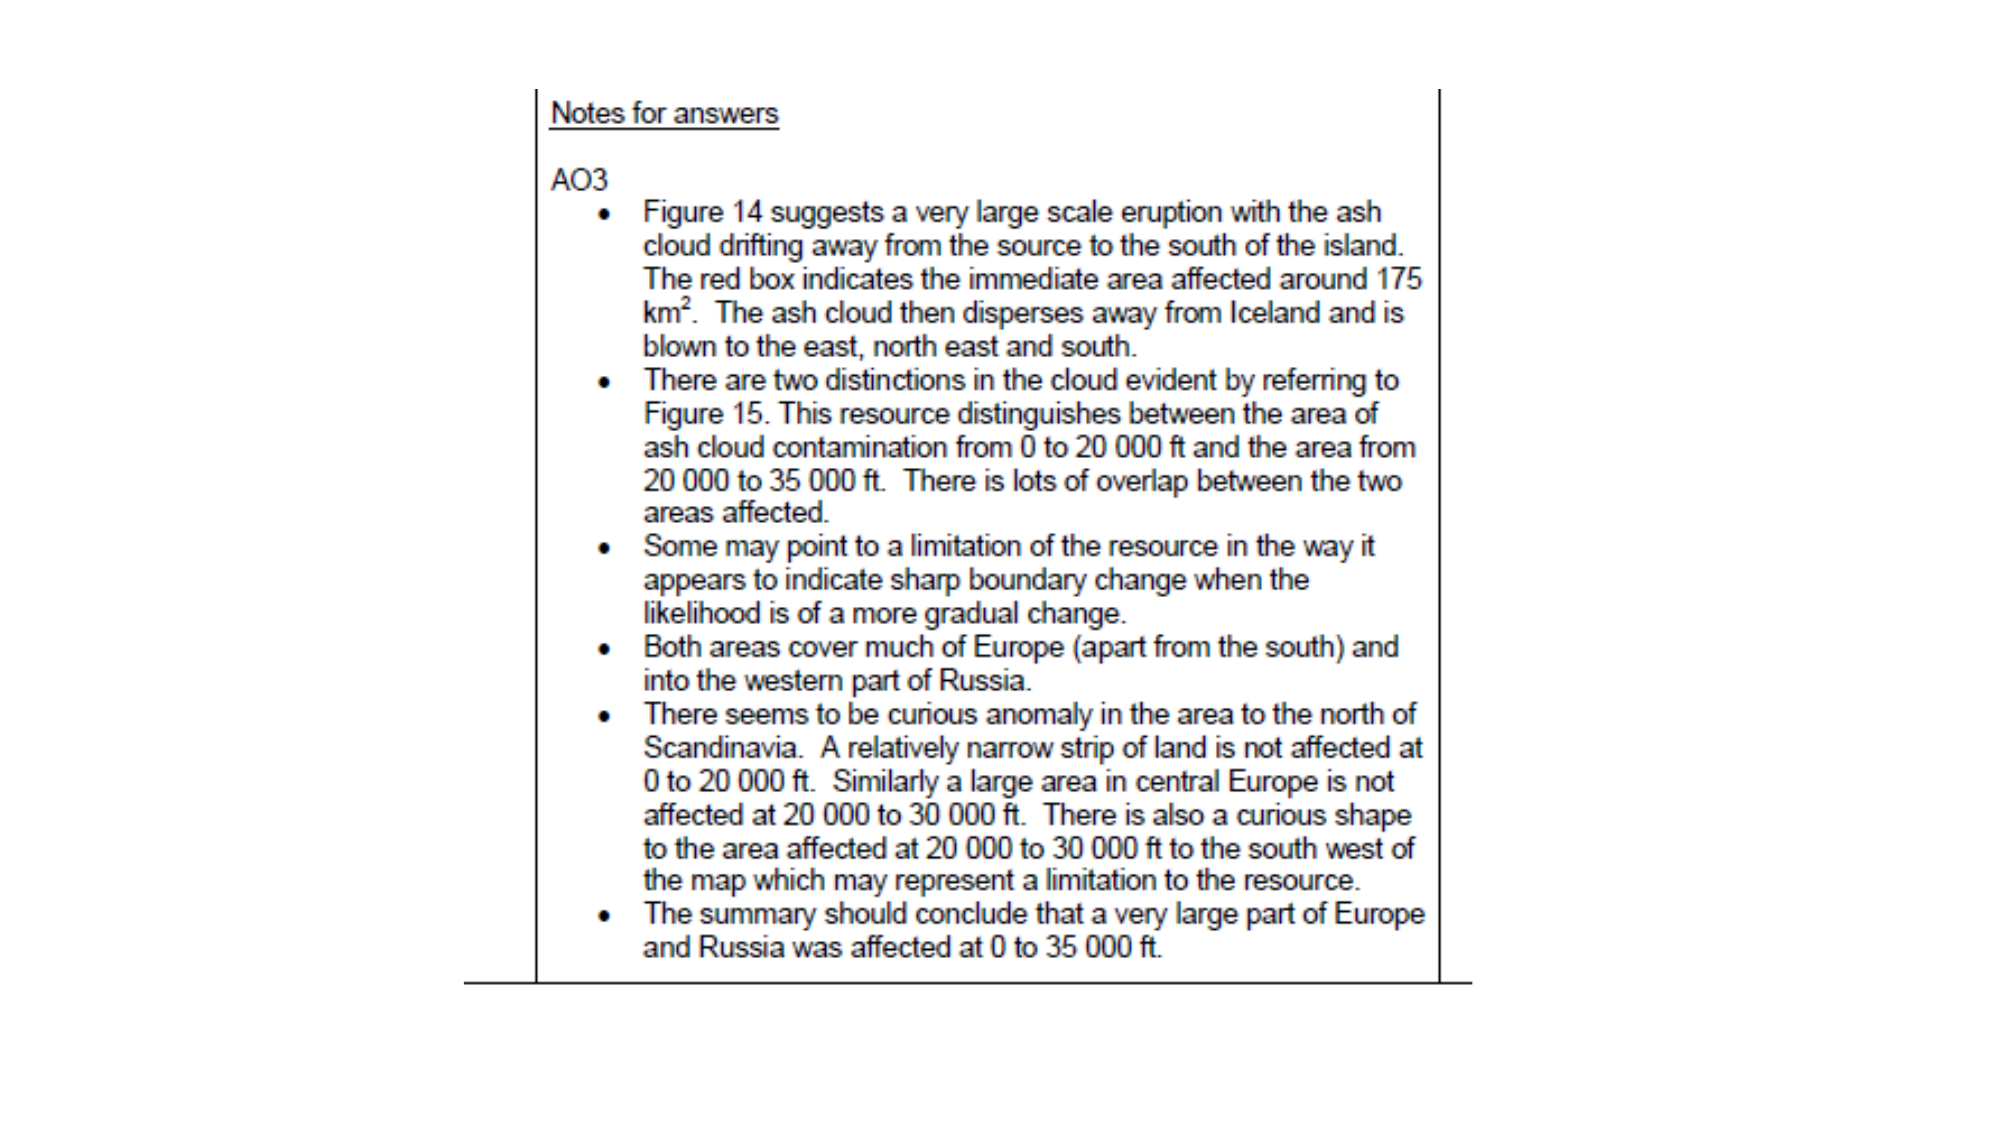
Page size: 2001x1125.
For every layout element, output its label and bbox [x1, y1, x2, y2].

picture [463, 89, 1473, 999]
